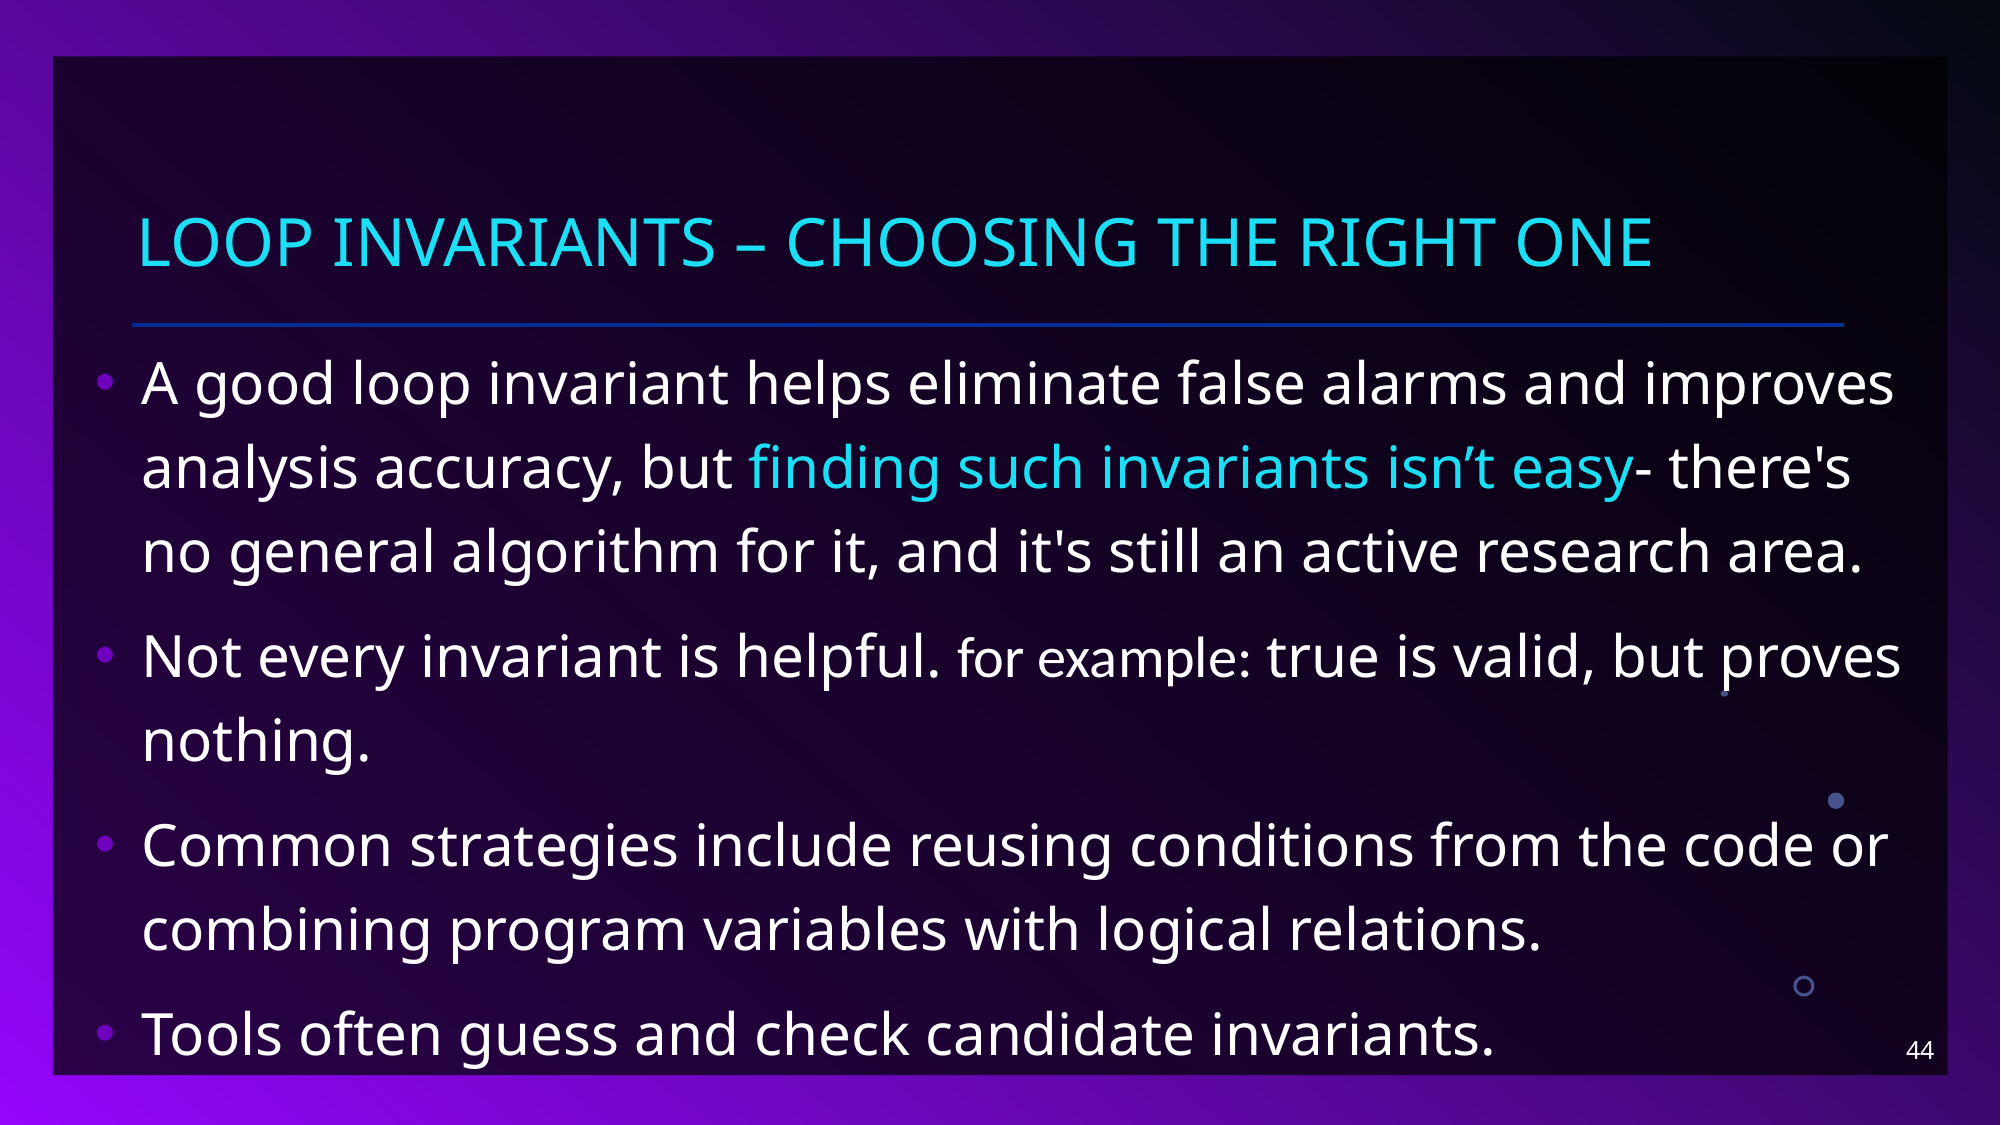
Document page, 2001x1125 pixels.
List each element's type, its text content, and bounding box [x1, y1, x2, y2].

title Loop Invariants – Choosing the Right One [121, 70, 1845, 289]
list A good loop invariant helps eliminate false alarms and improves analysis accuracy, but finding such invariants isn’t easy- there's no general algorithm for it, and it's still an active research area. Not every invariant is helpful. for example: true is valid, but proves nothing. Common strategies include reusing conditions from the code or combining program variables with logical relations. Tools often guess and check candidate invariants. [79, 325, 1921, 1111]
slide_number 44 [1499, 1021, 1950, 1082]
